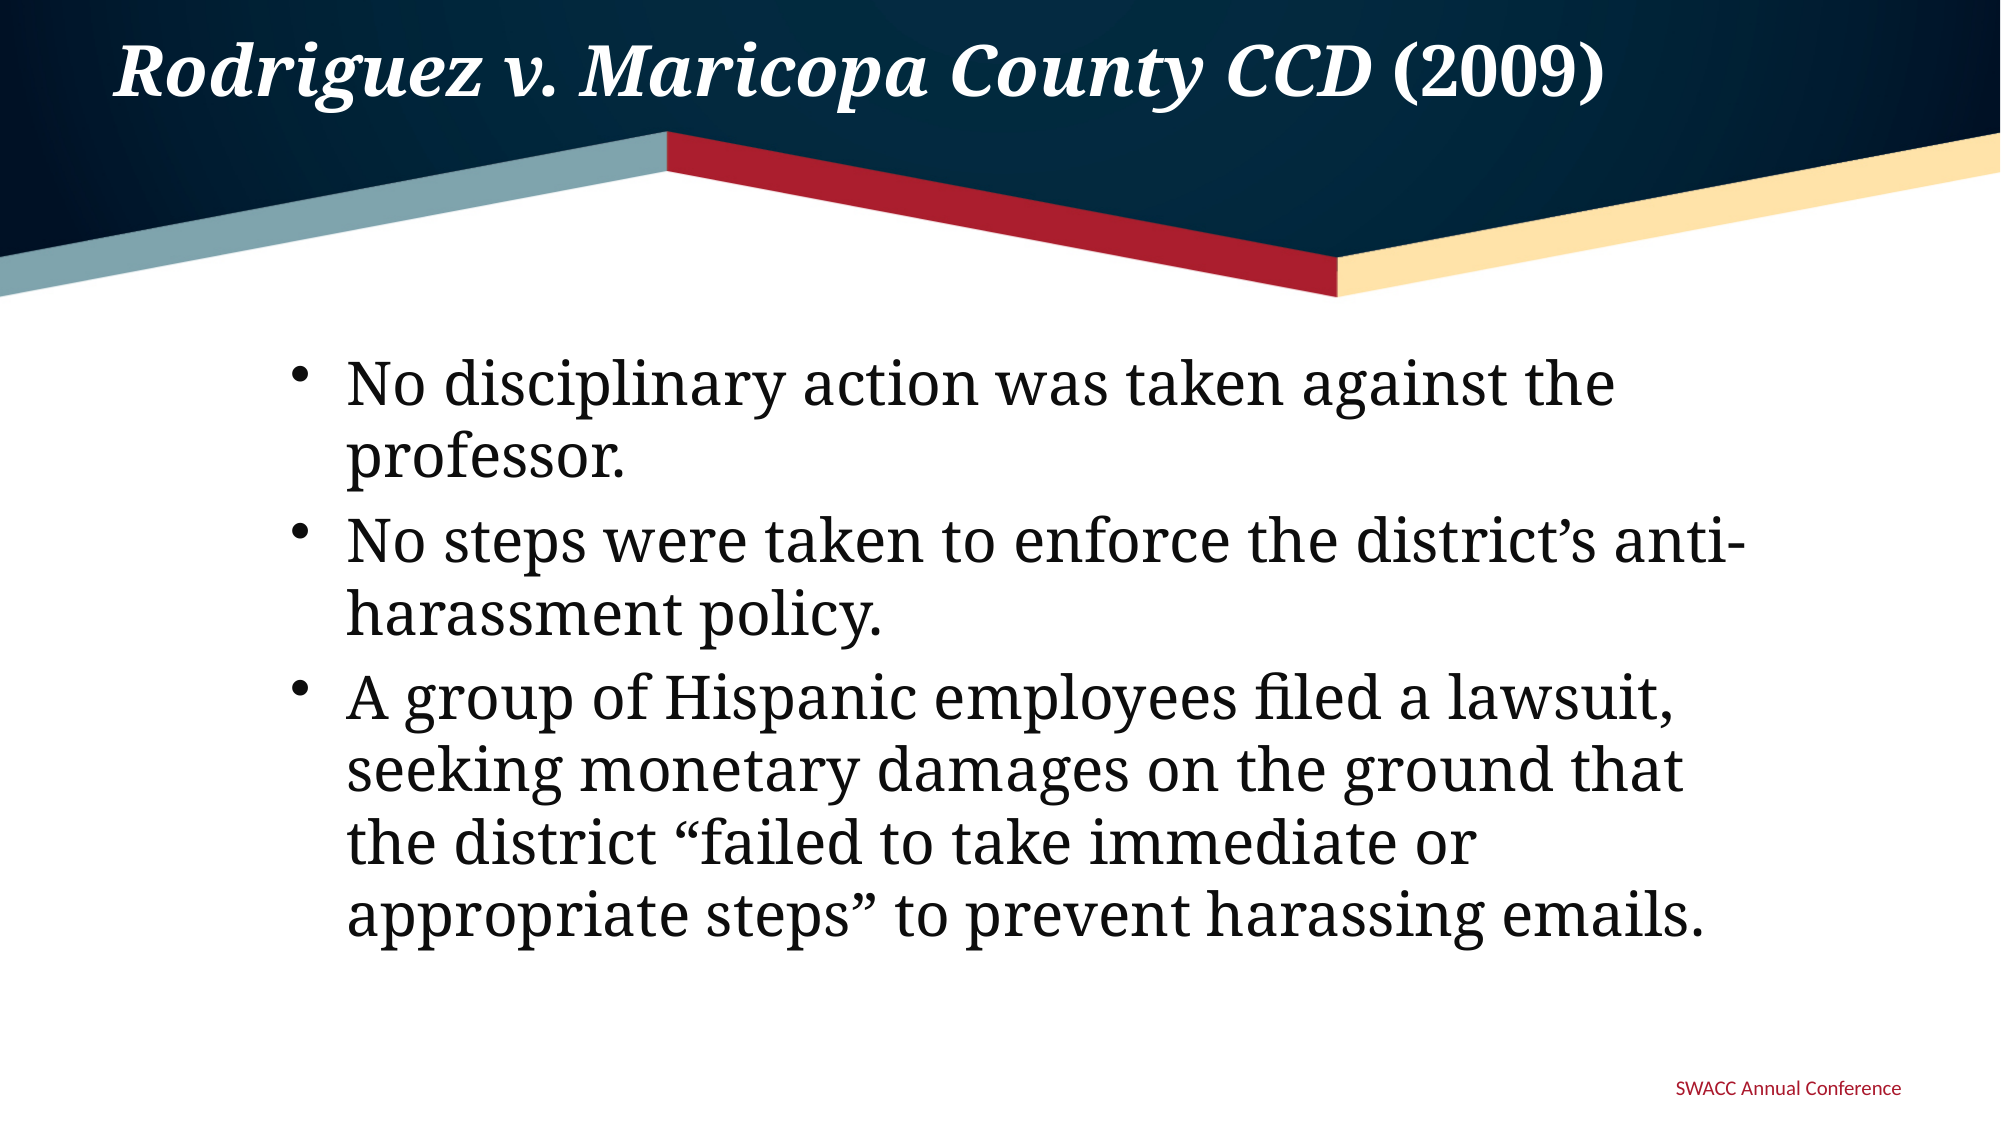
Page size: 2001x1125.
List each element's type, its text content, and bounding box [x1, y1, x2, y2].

title Rodriguez v. Maricopa County CCD (2009) [99, 0, 1901, 137]
list No disciplinary action was taken against the professor. No steps were taken to enforce the district’s anti-harassment policy. A group of Hispanic employees filed a lawsuit, seeking monetary damages on the ground that the district “failed to take immediate or appropriate steps” to prevent harassing emails. [274, 337, 1801, 1013]
picture [0, 0, 2001, 1125]
